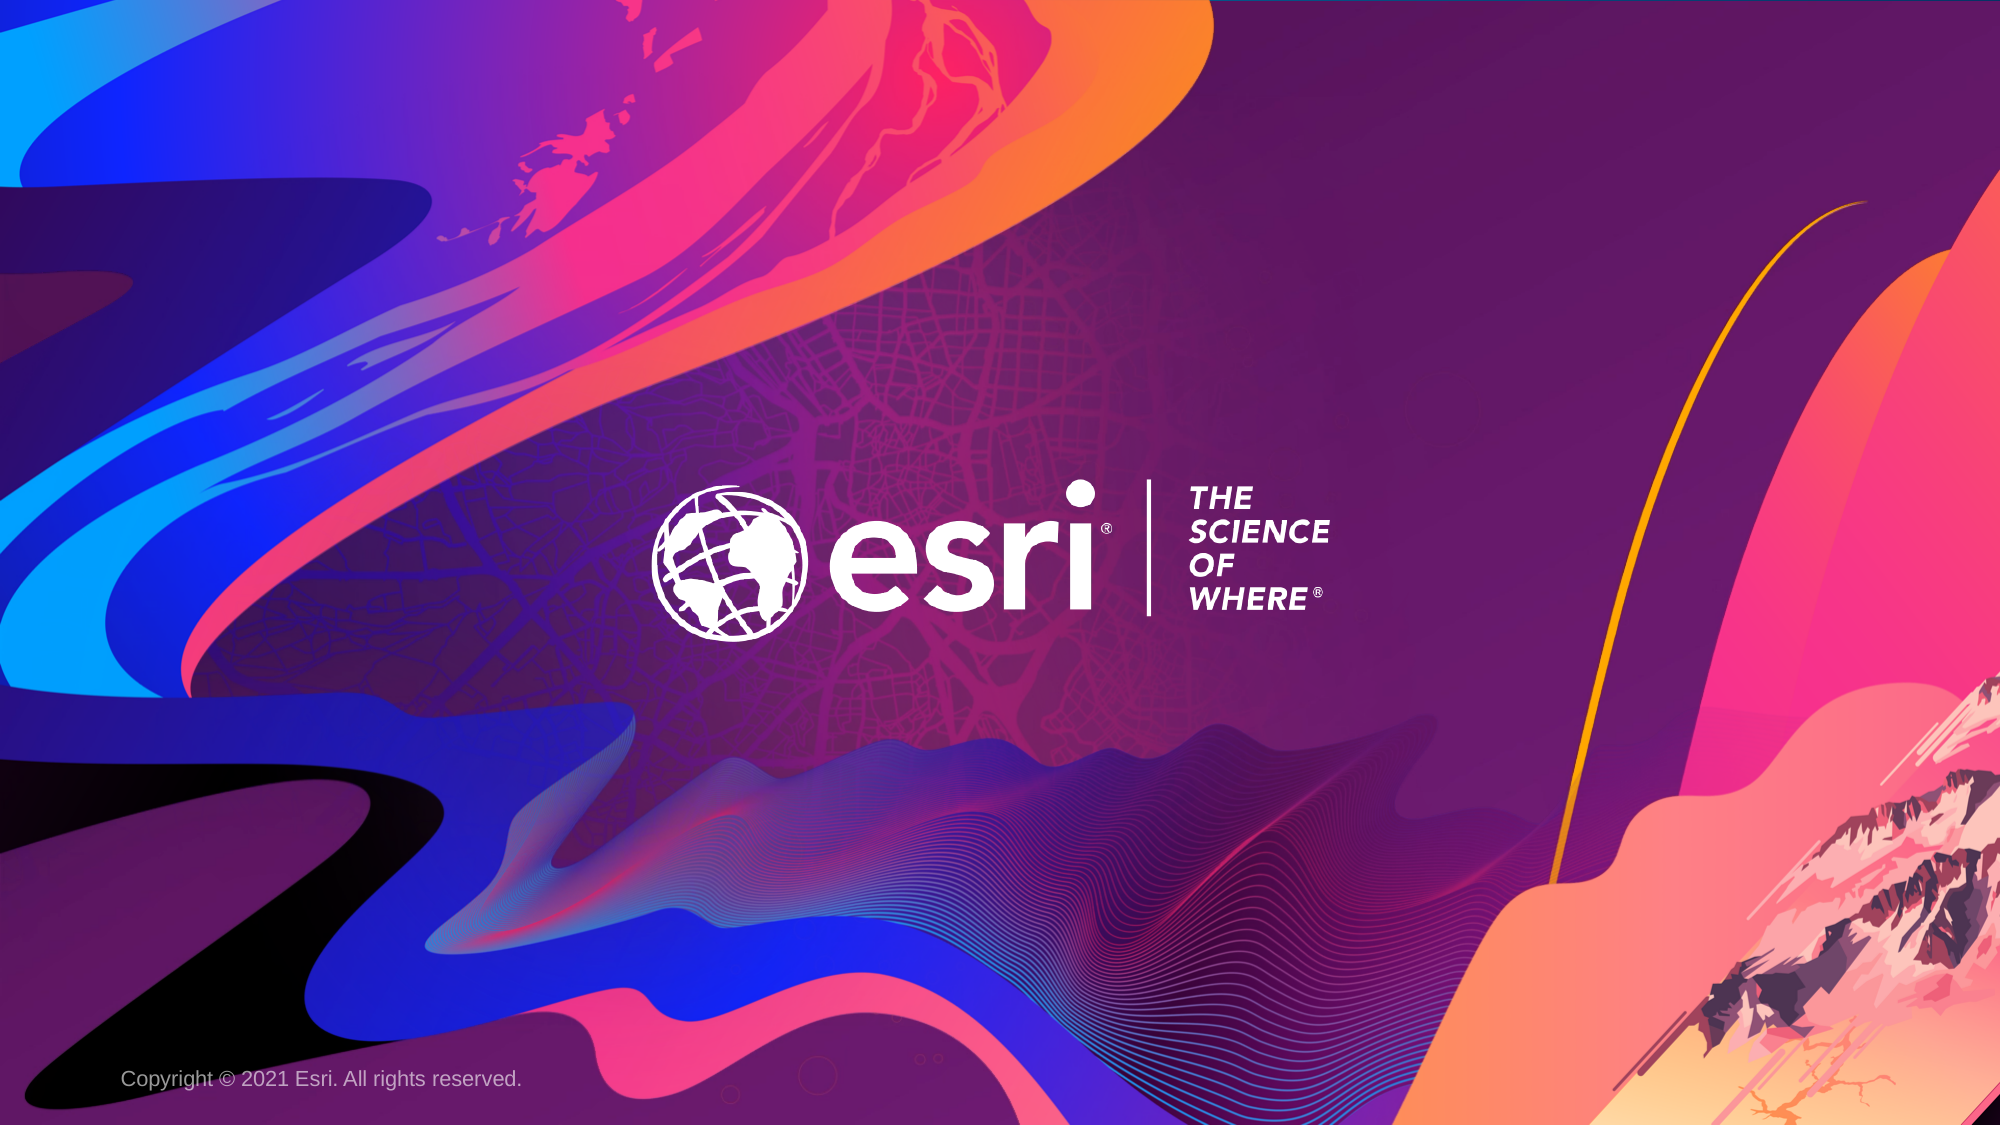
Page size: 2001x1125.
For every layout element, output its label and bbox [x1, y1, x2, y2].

text_box [0, 437, 1403, 1100]
picture [0, 0, 2000, 1125]
